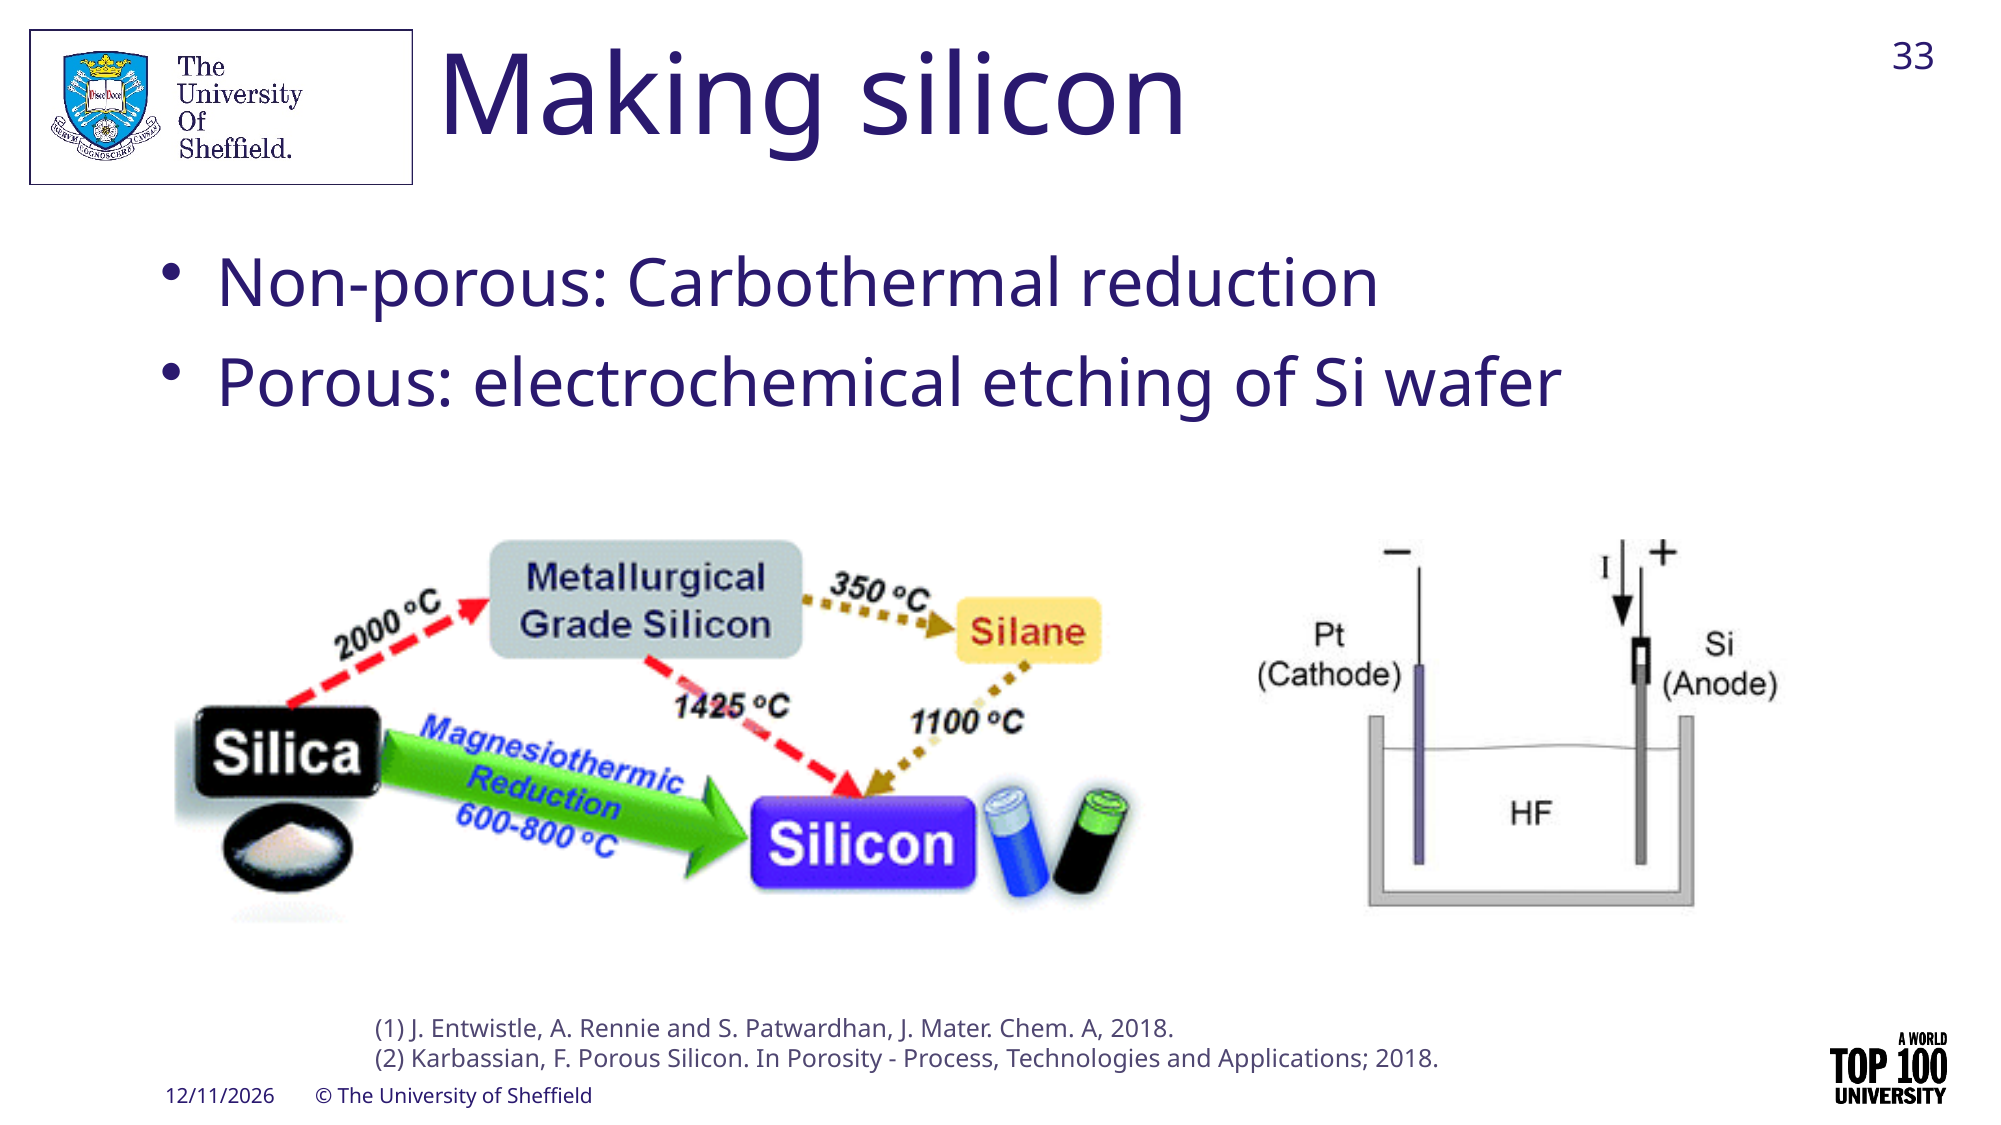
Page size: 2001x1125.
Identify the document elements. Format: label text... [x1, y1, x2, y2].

picture [1258, 538, 1809, 927]
footer © The University of Sheffield [299, 1074, 1434, 1125]
picture [172, 538, 1149, 927]
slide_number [149, 1074, 299, 1125]
picture [29, 29, 413, 185]
picture [1830, 1032, 1947, 1104]
list Non-porous: Carbothermal reduction Porous: electrochemical etching of Si wafer [145, 232, 1839, 460]
slide_number 33 [1533, 24, 1951, 101]
text_box (1) J. Entwistle, A. Rennie and S. Patwardhan, J. Mater. Chem. A, 2018. (2) Karbassian, F. Porous Silicon. In Porosity - Process, Technologies and Applications; 2018. [360, 1005, 1544, 1108]
title Making silicon [421, 37, 1721, 163]
